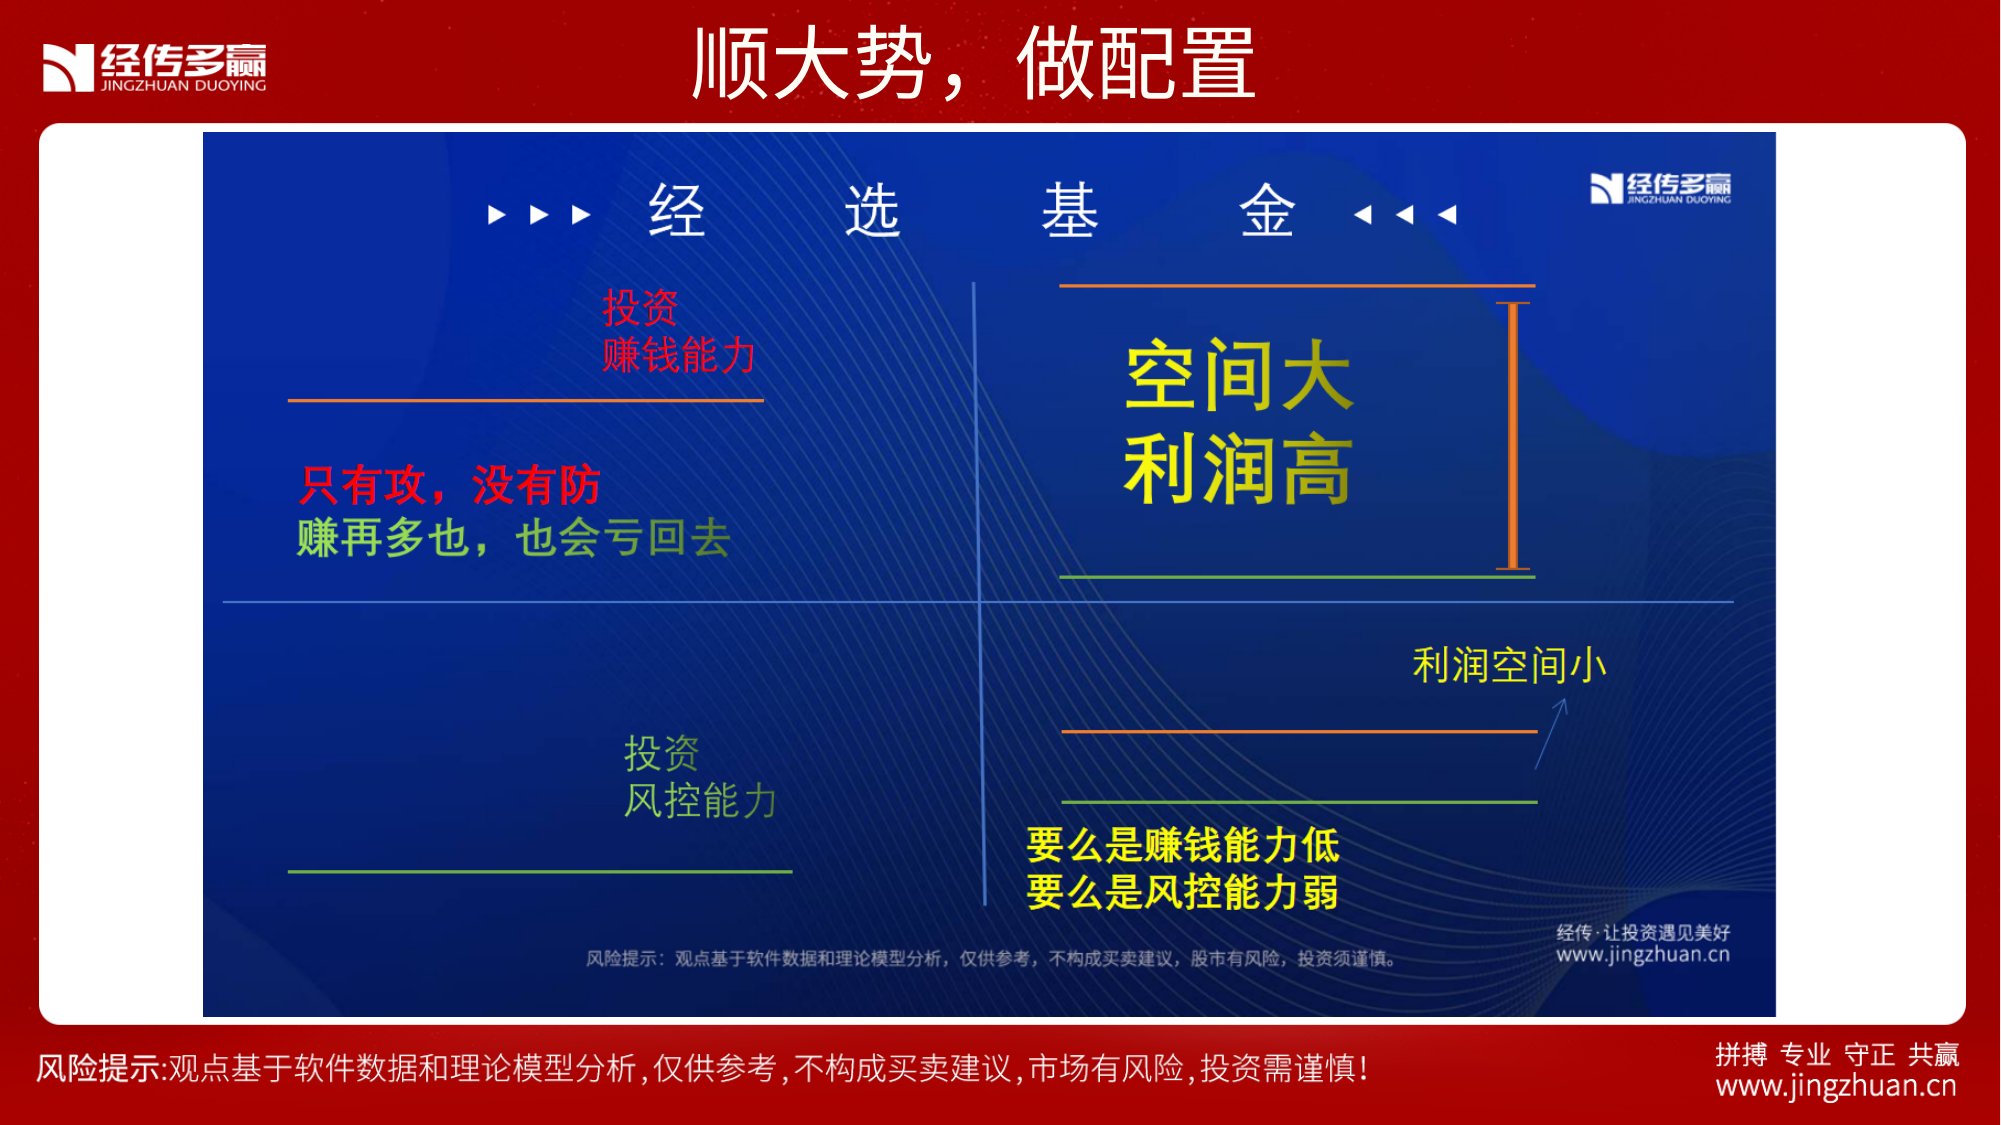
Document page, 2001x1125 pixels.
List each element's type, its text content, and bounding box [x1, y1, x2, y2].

text_box 顺大势，做配置 [474, 5, 1475, 118]
picture [0, 0, 2001, 1125]
